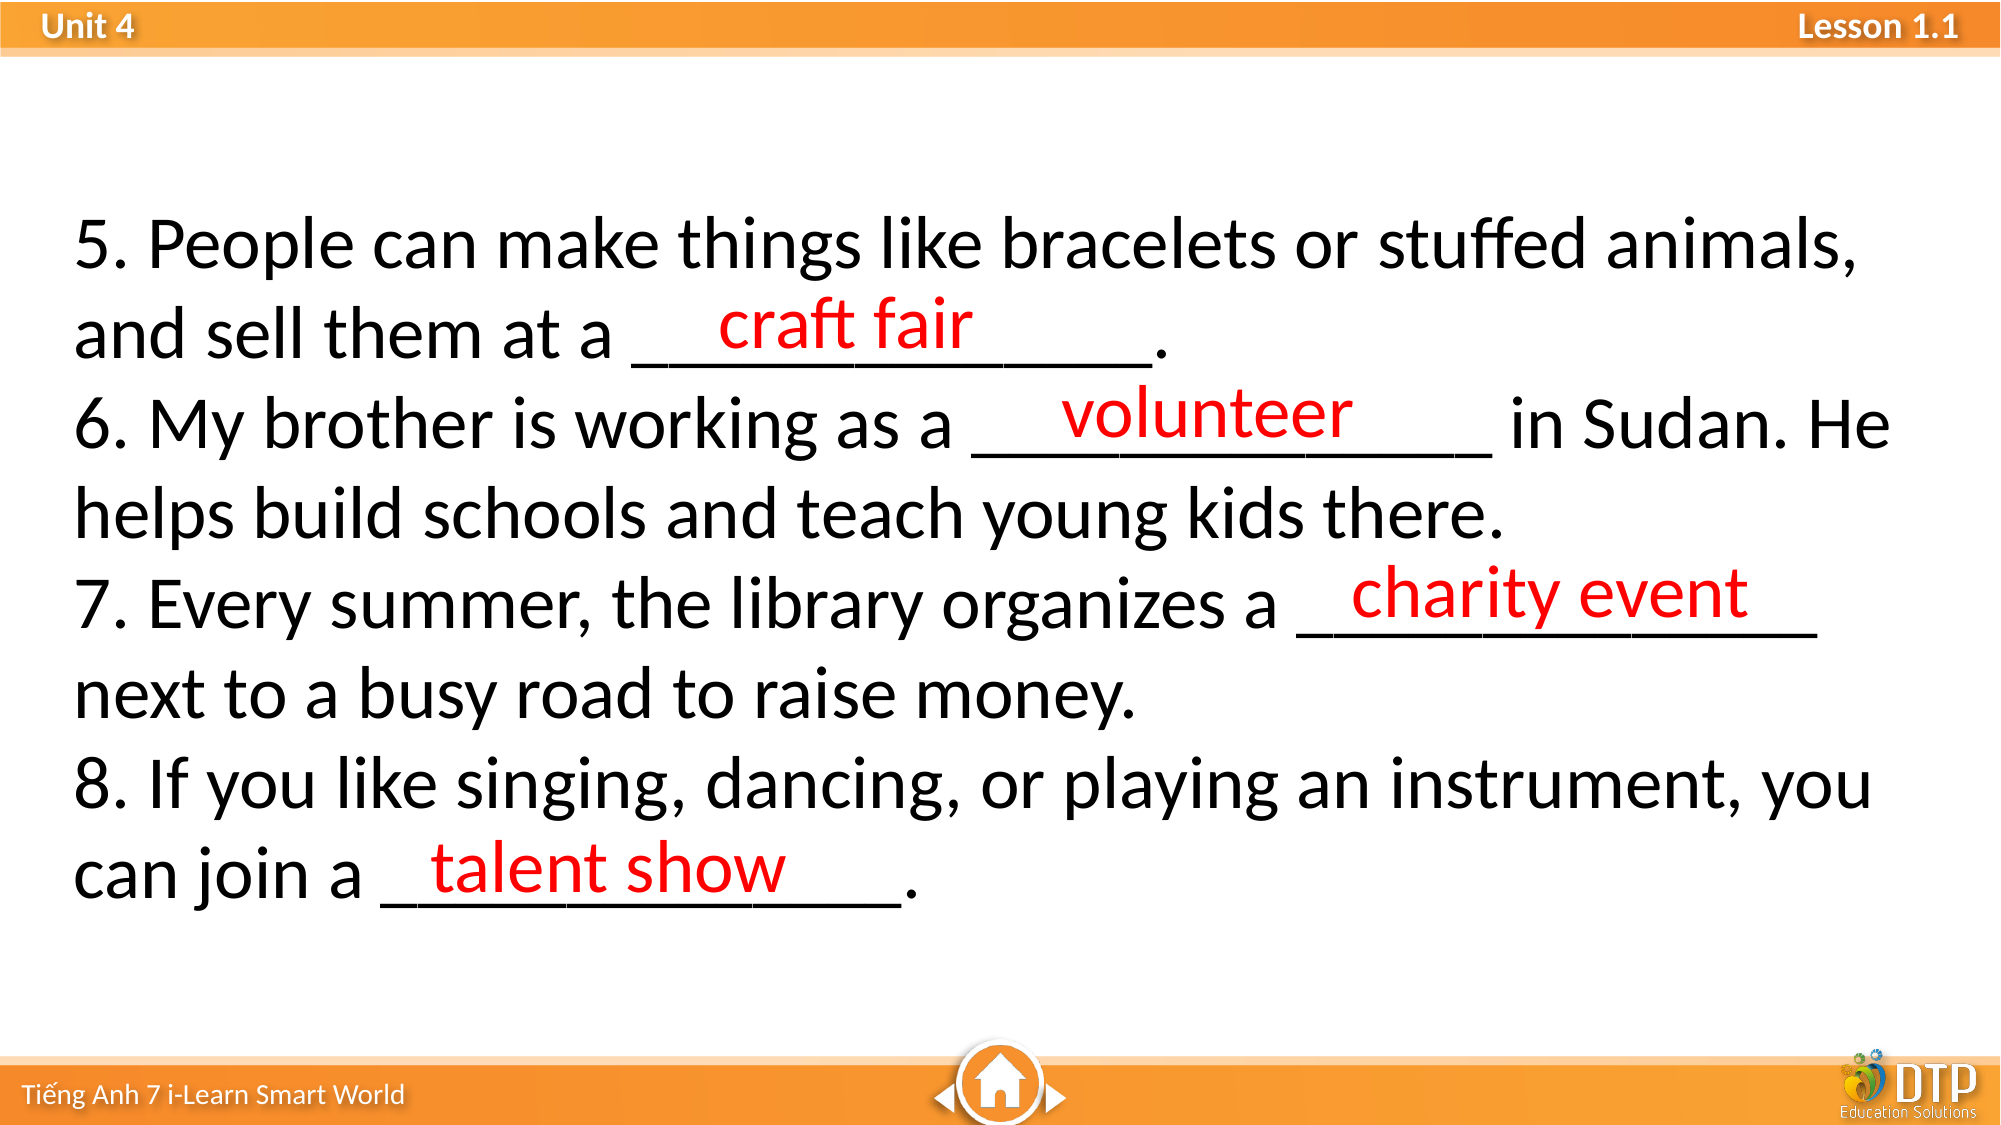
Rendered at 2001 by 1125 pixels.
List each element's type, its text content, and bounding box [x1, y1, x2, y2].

text_box 5. People can make things like bracelets or stuffed animals, and sell them at a ______________. 6. My brother is working as a ______________ in Sudan. He helps build schools and teach young kids there. 7. Every summer, the library organizes a ______________ next to a busy road to raise money. 8. If you like singing, dancing, or playing an instrument, you can join a ______________. [58, 185, 1962, 921]
text_box talent show [415, 810, 824, 916]
text_box charity event [1336, 535, 1809, 641]
text_box craft fair [704, 265, 1003, 371]
text_box volunteer [1046, 355, 1383, 461]
picture [0, 2, 2001, 1125]
